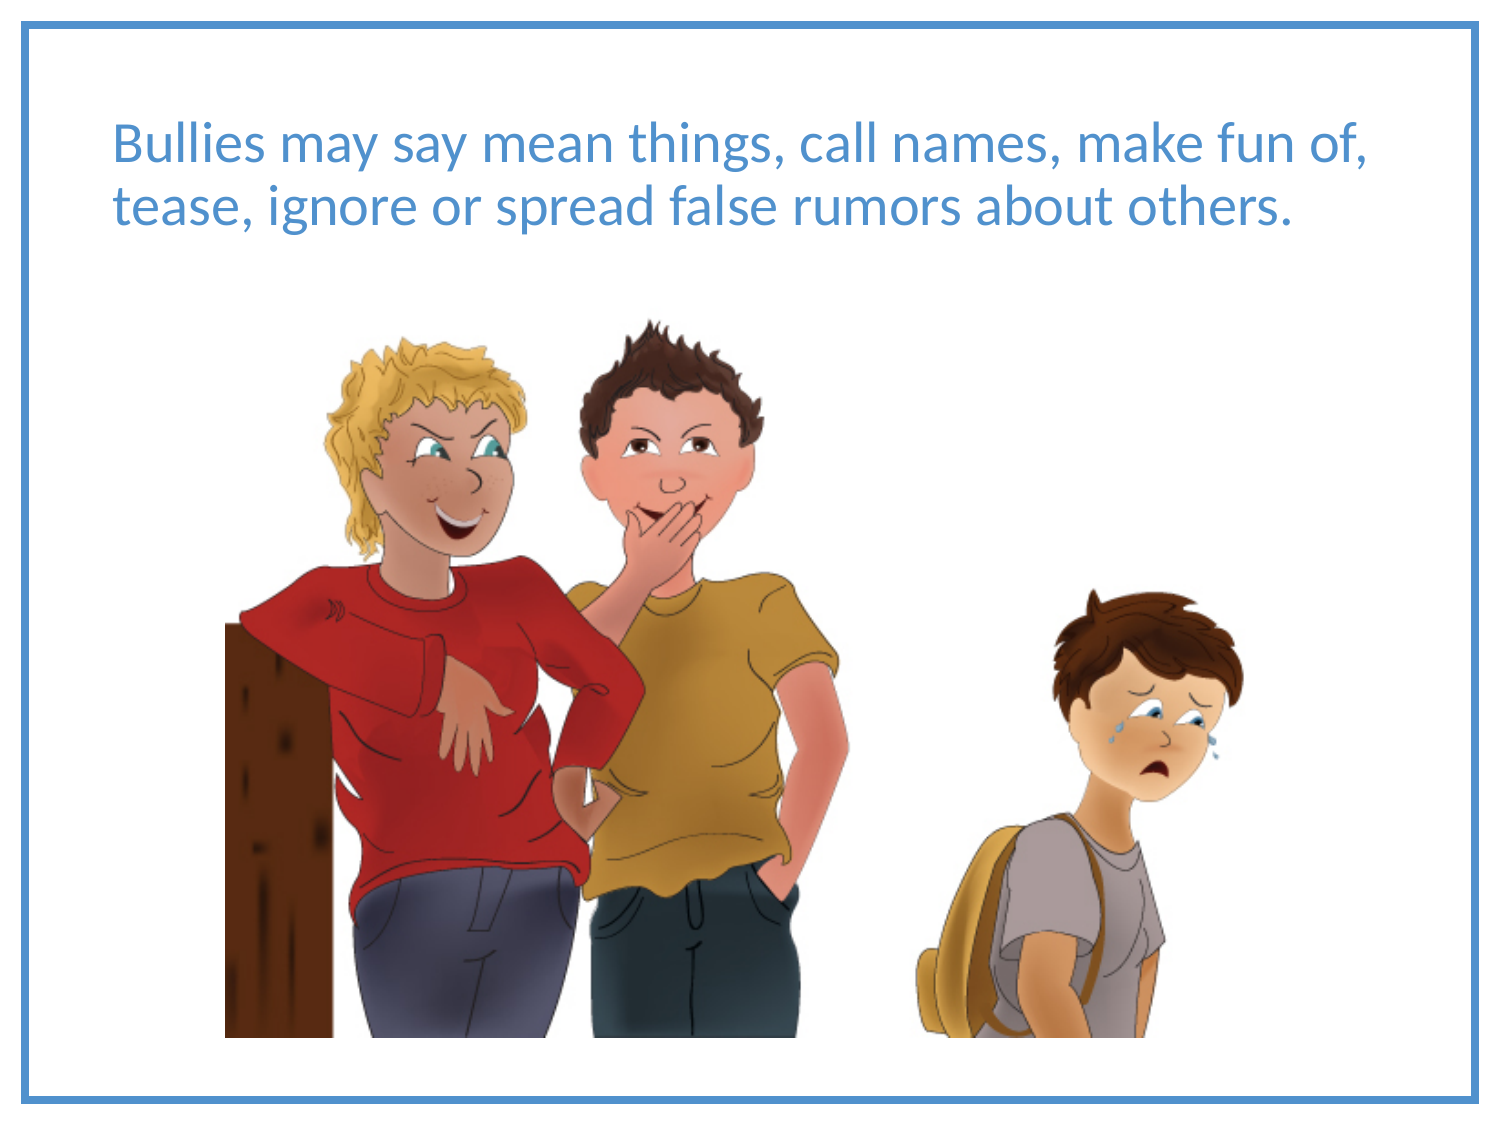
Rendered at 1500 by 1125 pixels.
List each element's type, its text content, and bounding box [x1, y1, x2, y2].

picture [224, 249, 1276, 1038]
title Bullies may say mean things, call names, make fun of, tease, ignore or spread false rumors about others. [112, 112, 1388, 308]
